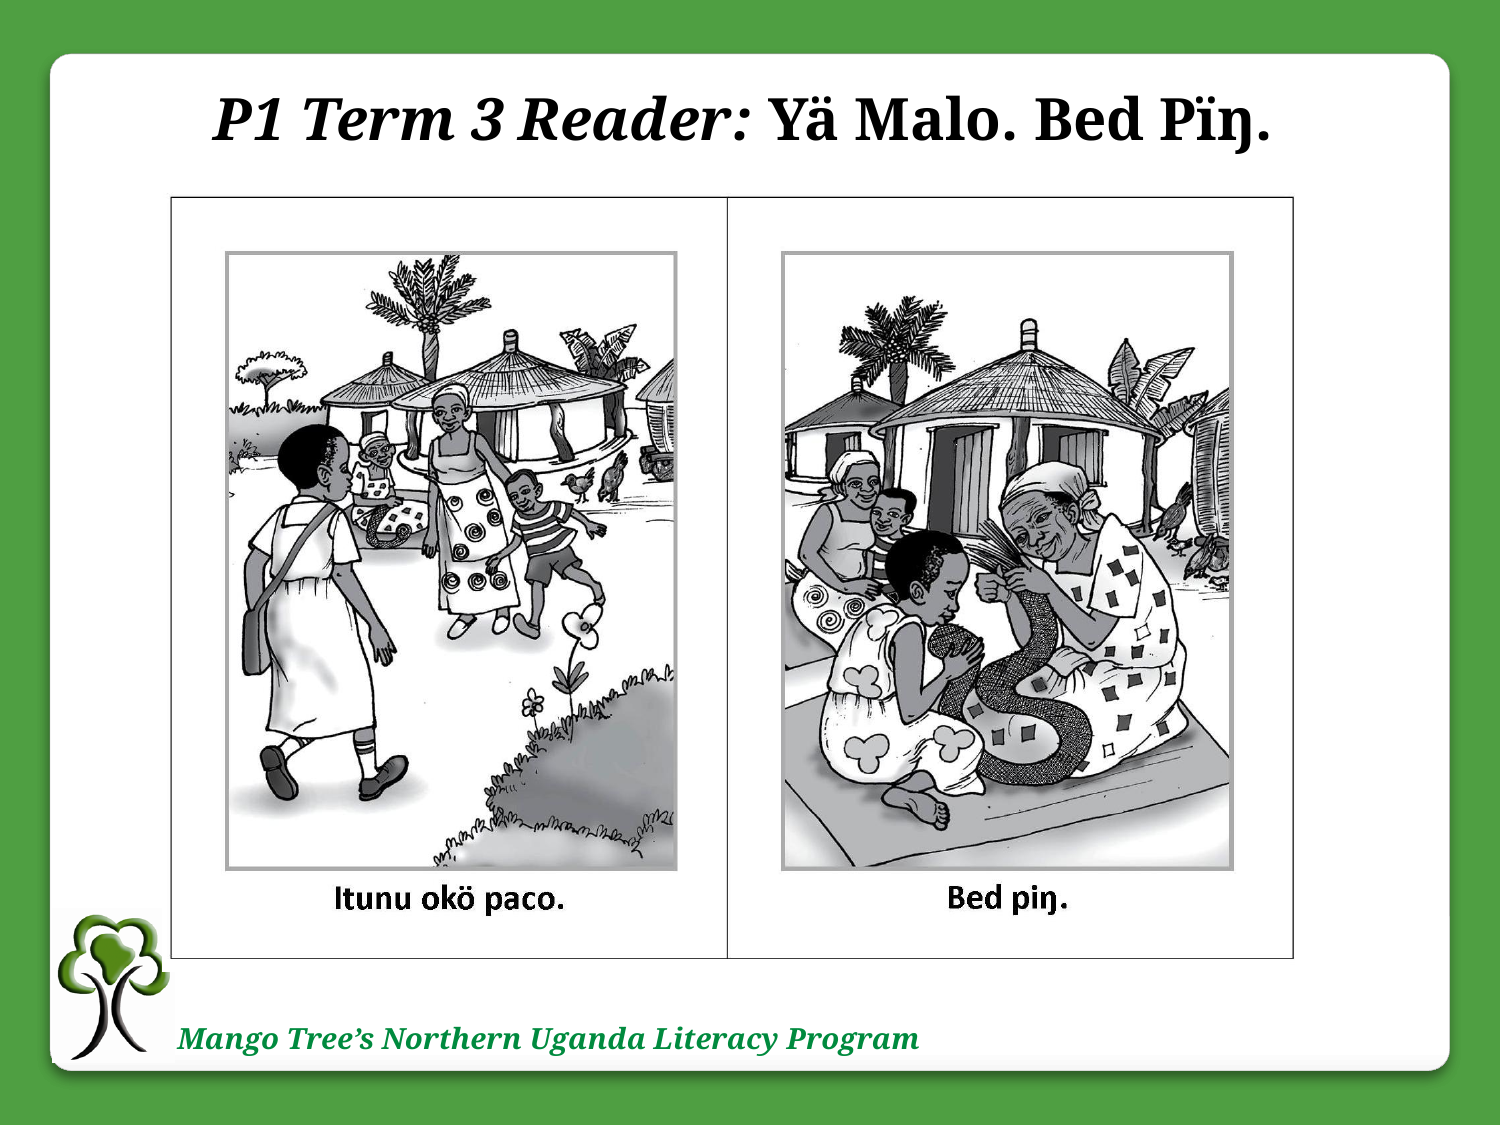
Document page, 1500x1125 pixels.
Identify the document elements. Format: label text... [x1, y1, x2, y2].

picture [52, 187, 1301, 1063]
text_box Mango Tree’s Northern Uganda Literacy Program [182, 1002, 1425, 1063]
text_box P1 Term 3 Reader: Yä Malo. Bed Pïŋ. [62, 75, 1425, 160]
